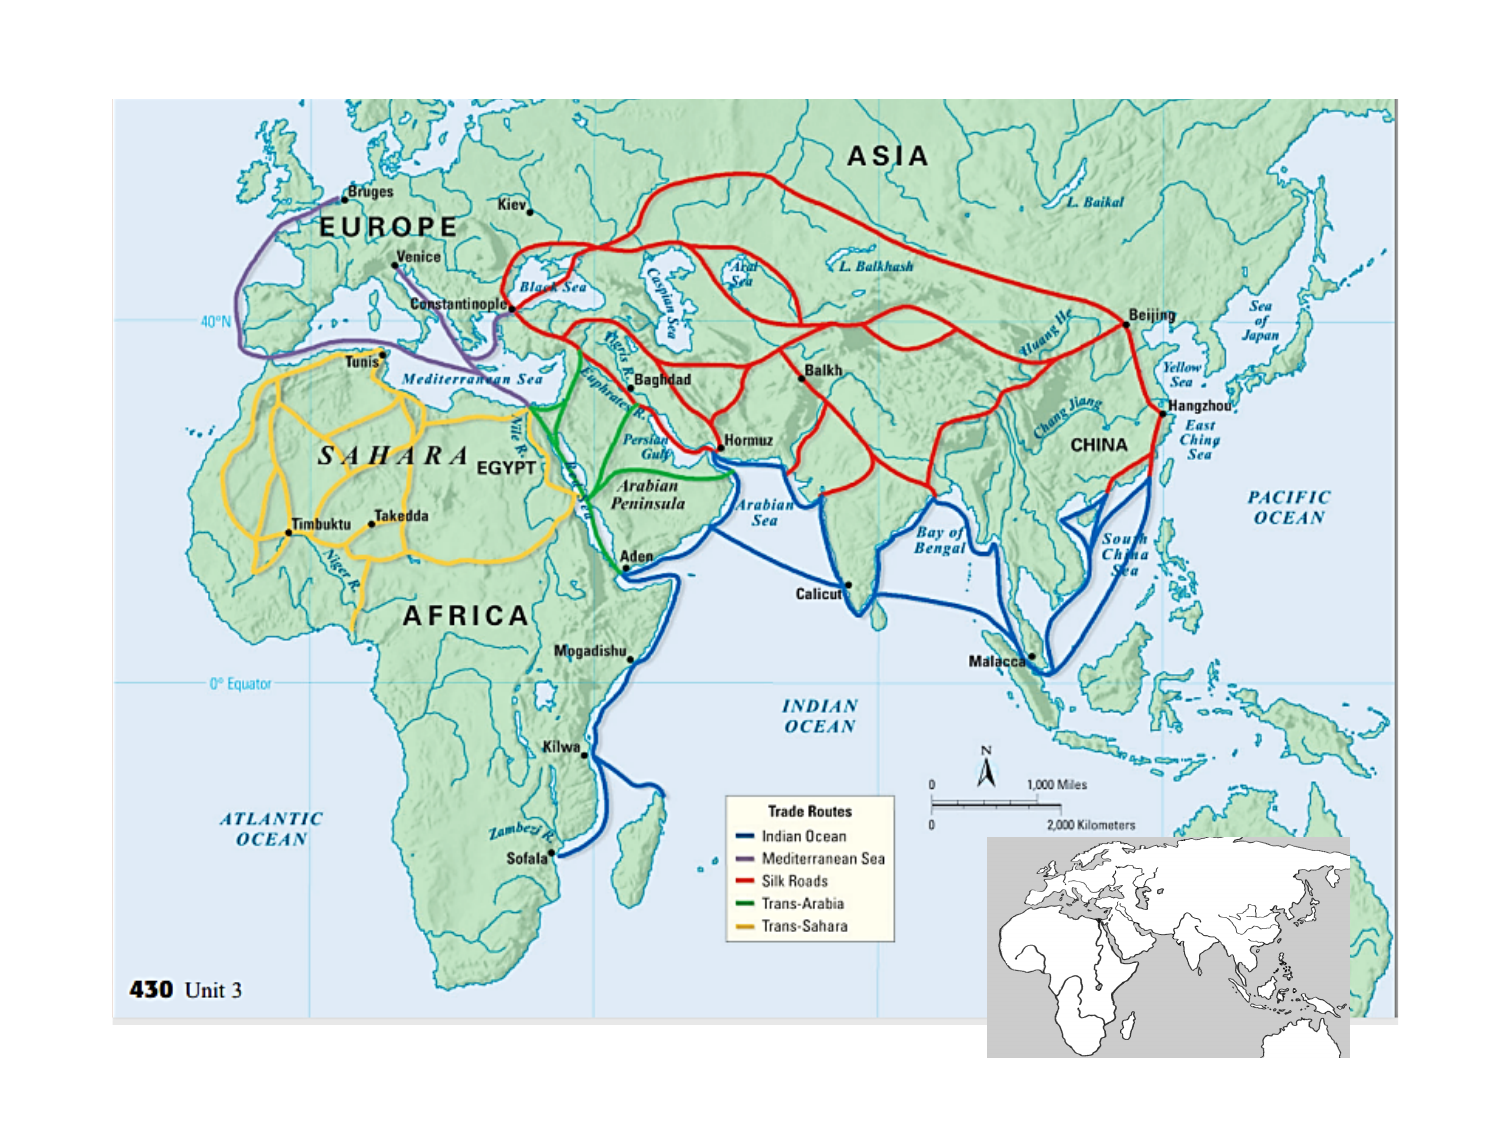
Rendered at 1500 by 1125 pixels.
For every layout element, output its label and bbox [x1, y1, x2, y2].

picture [112, 99, 1399, 1058]
